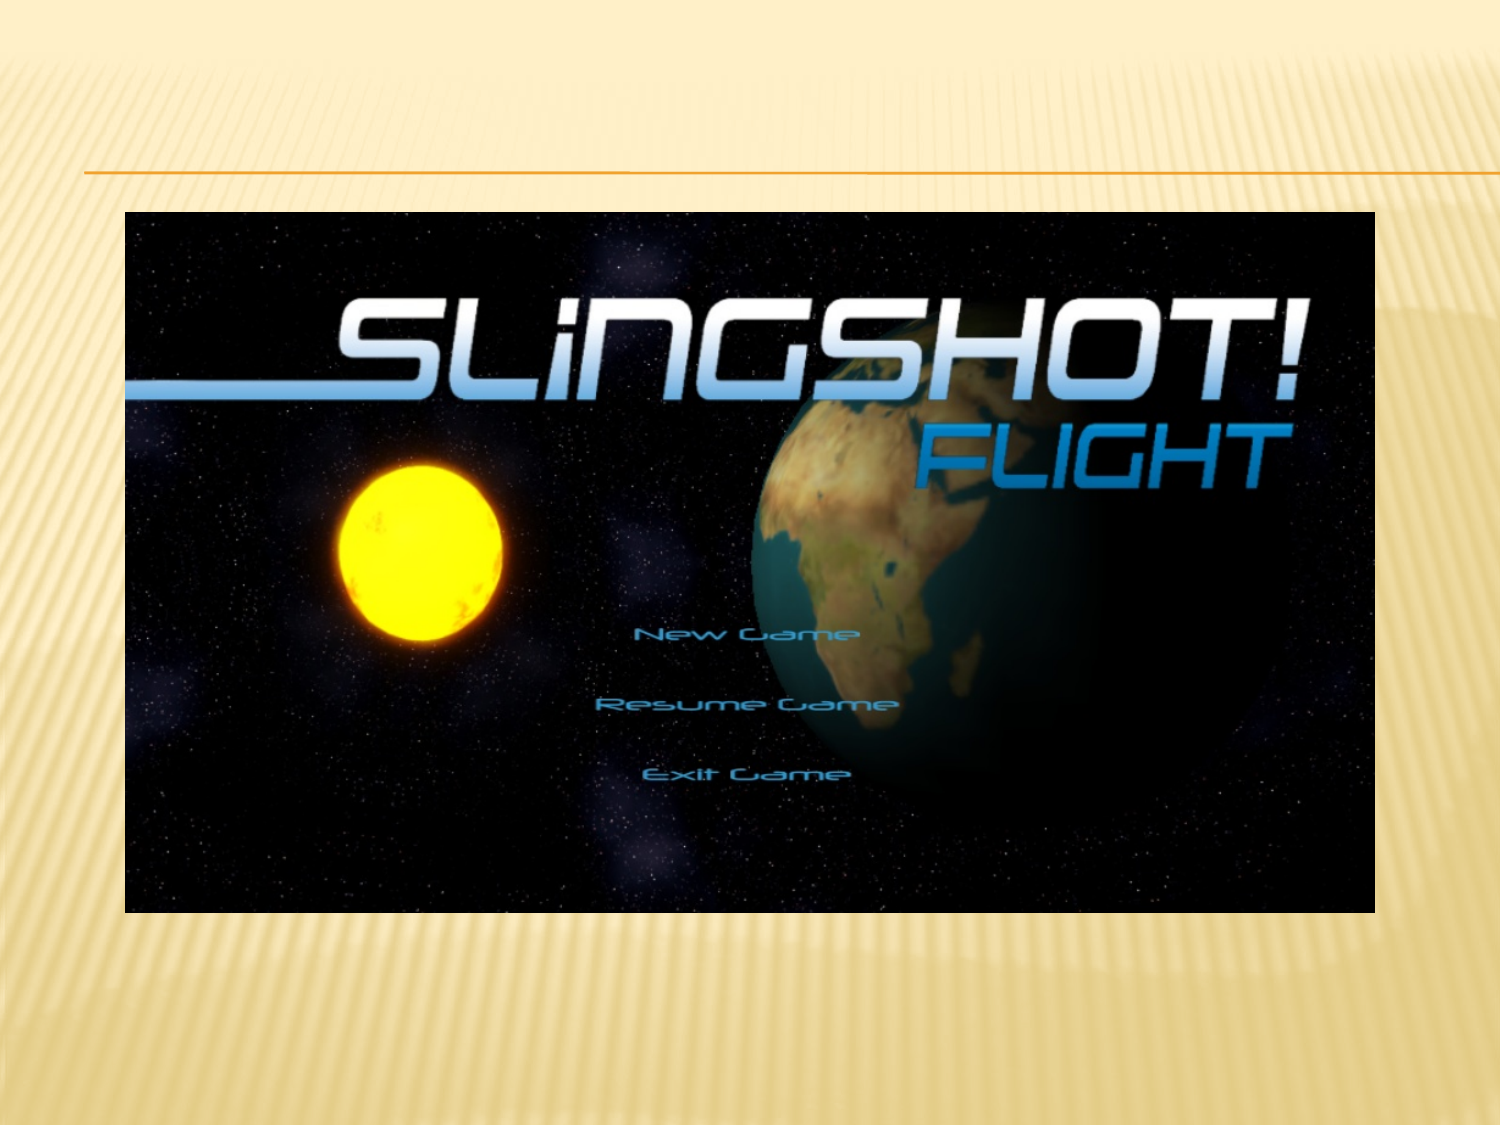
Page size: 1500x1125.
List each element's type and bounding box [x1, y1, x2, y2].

picture [124, 212, 1376, 913]
